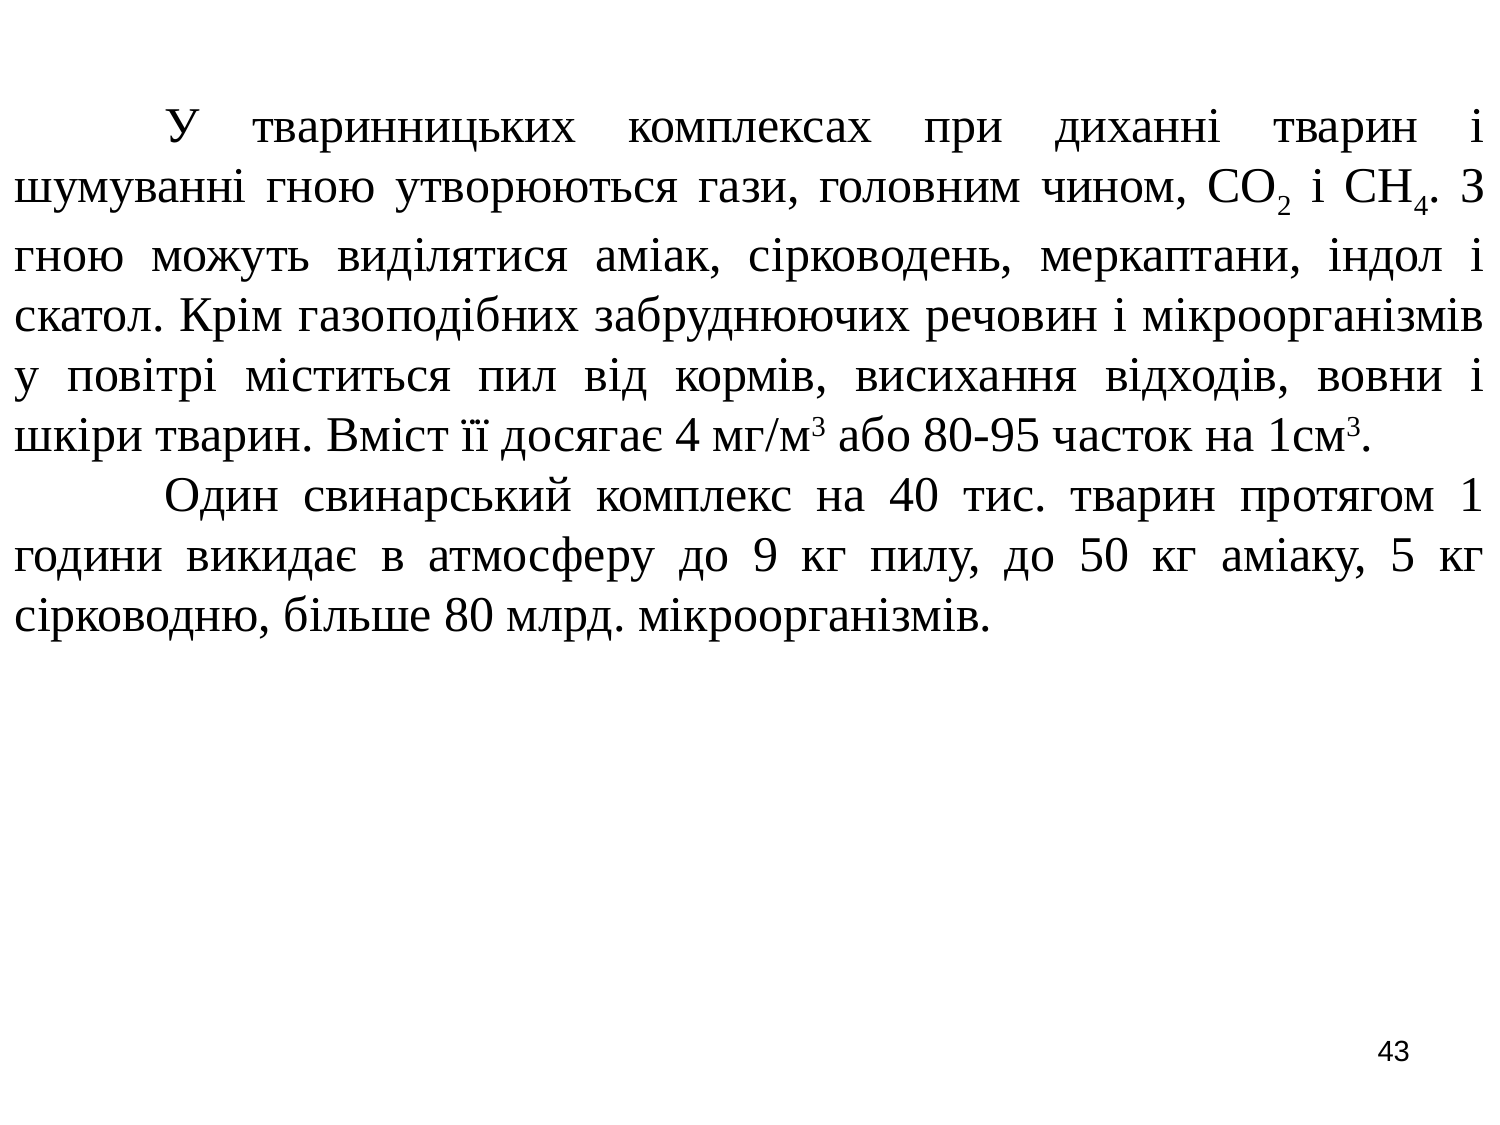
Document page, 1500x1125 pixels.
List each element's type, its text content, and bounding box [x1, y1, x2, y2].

slide_number 43 [1074, 1024, 1426, 1103]
text_box У тваринницьких комплексах при диханні тварин і шумуванні гною утворюються гази, головним чином, СО2 і СН4. З гною можуть виділятися аміак, сірководень, меркаптани, індол і скатол. Крім газоподібних забруднюючих речовин і мікроорганізмів у повітрі міститься пил від кормів, висихання відходів, вовни і шкіри тварин. Вміст її досягає 4 мг/м3 або 80-95 часток на 1см3. Один свинарський комплекс на 40 тис. тварин протягом 1 години викидає в атмосферу до 9 кг пилу, до 50 кг аміаку, 5 кг сірководню, більше 80 млрд. мікроорганізмів. [0, 85, 1500, 649]
